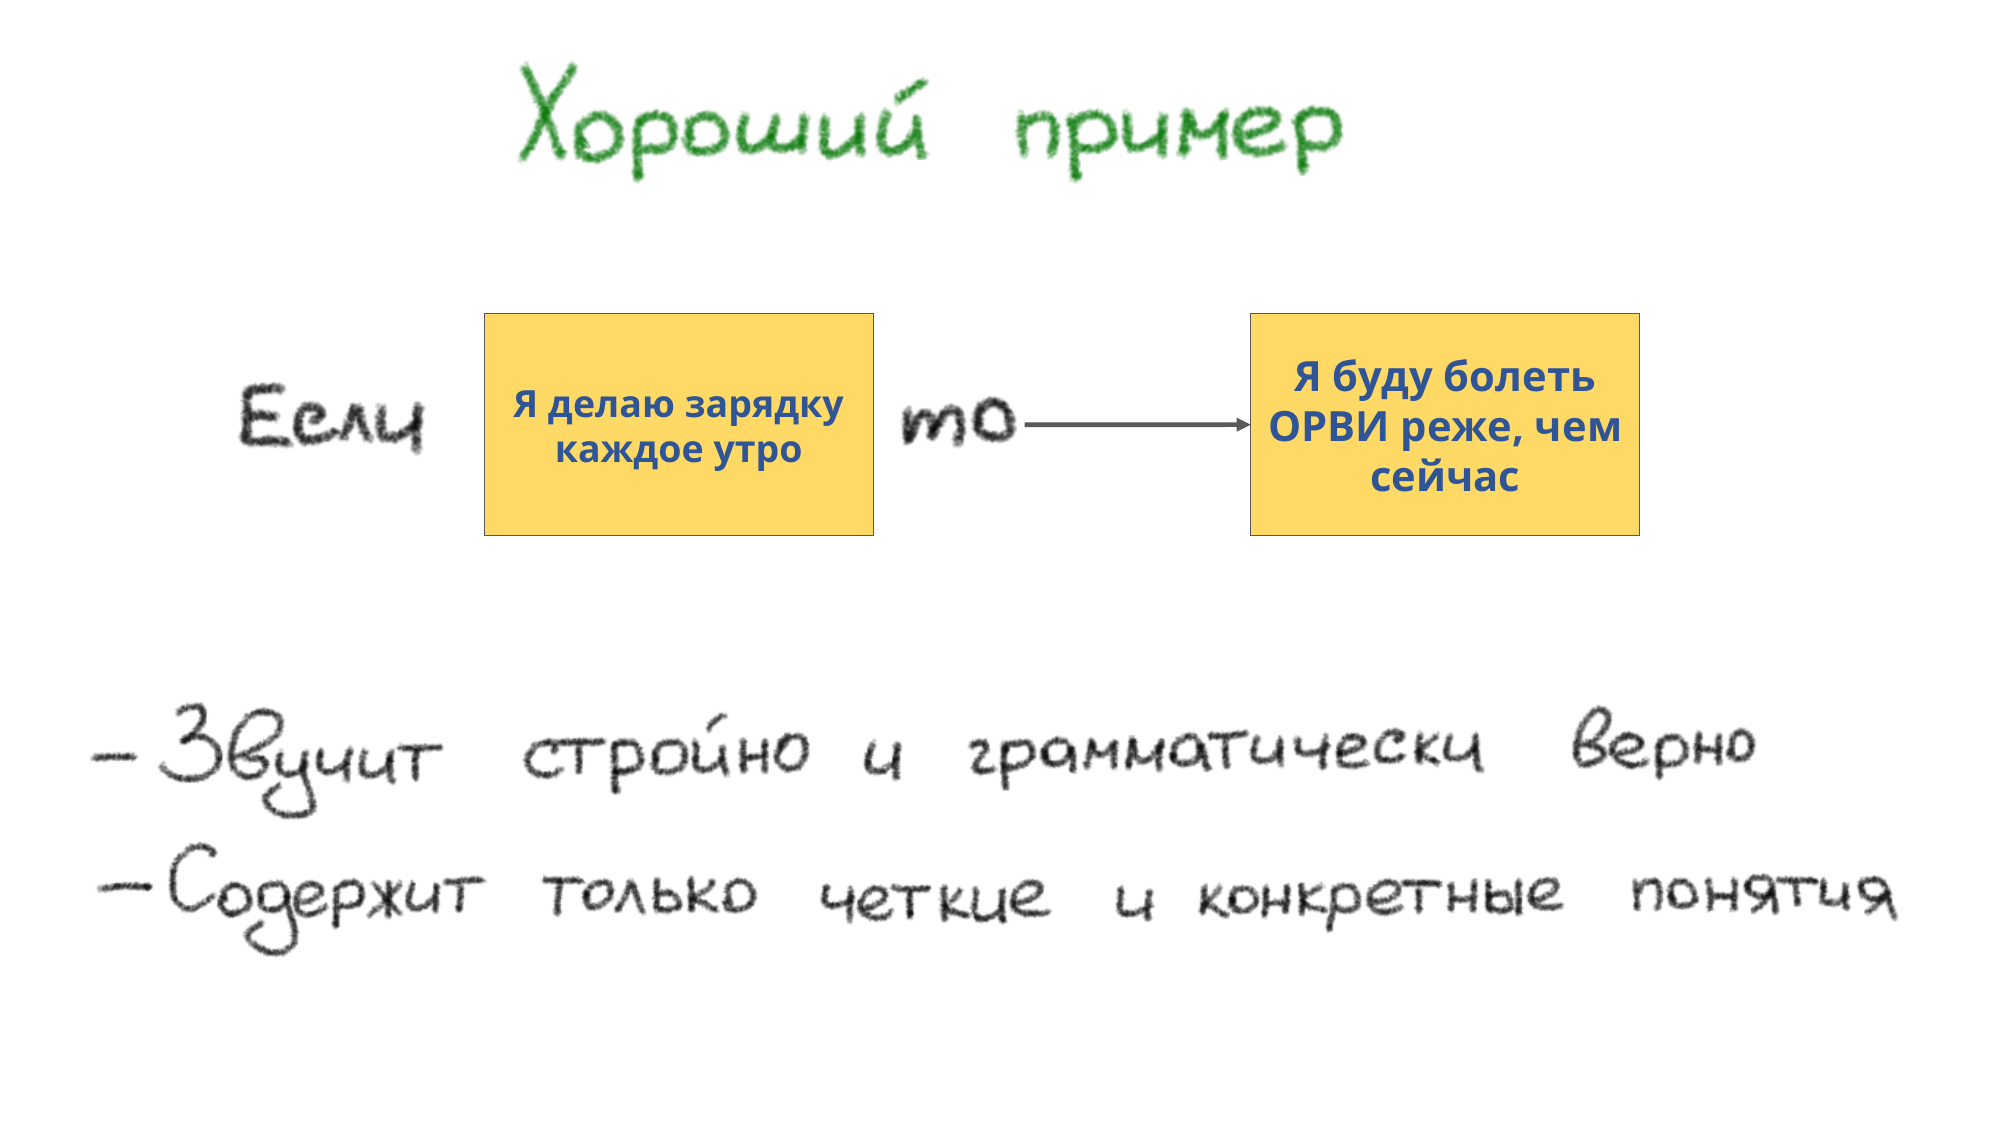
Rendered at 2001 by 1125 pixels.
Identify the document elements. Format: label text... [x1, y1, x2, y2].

text_box Я делаю зарядку каждое утро [484, 313, 874, 536]
text_box Я буду болеть ОРВИ реже, чем сейчас [1250, 313, 1640, 536]
picture [80, 839, 1066, 963]
picture [855, 699, 1784, 794]
picture [228, 375, 440, 469]
picture [888, 385, 1025, 464]
picture [66, 687, 830, 827]
picture [1108, 868, 1910, 938]
picture [508, 53, 1353, 190]
